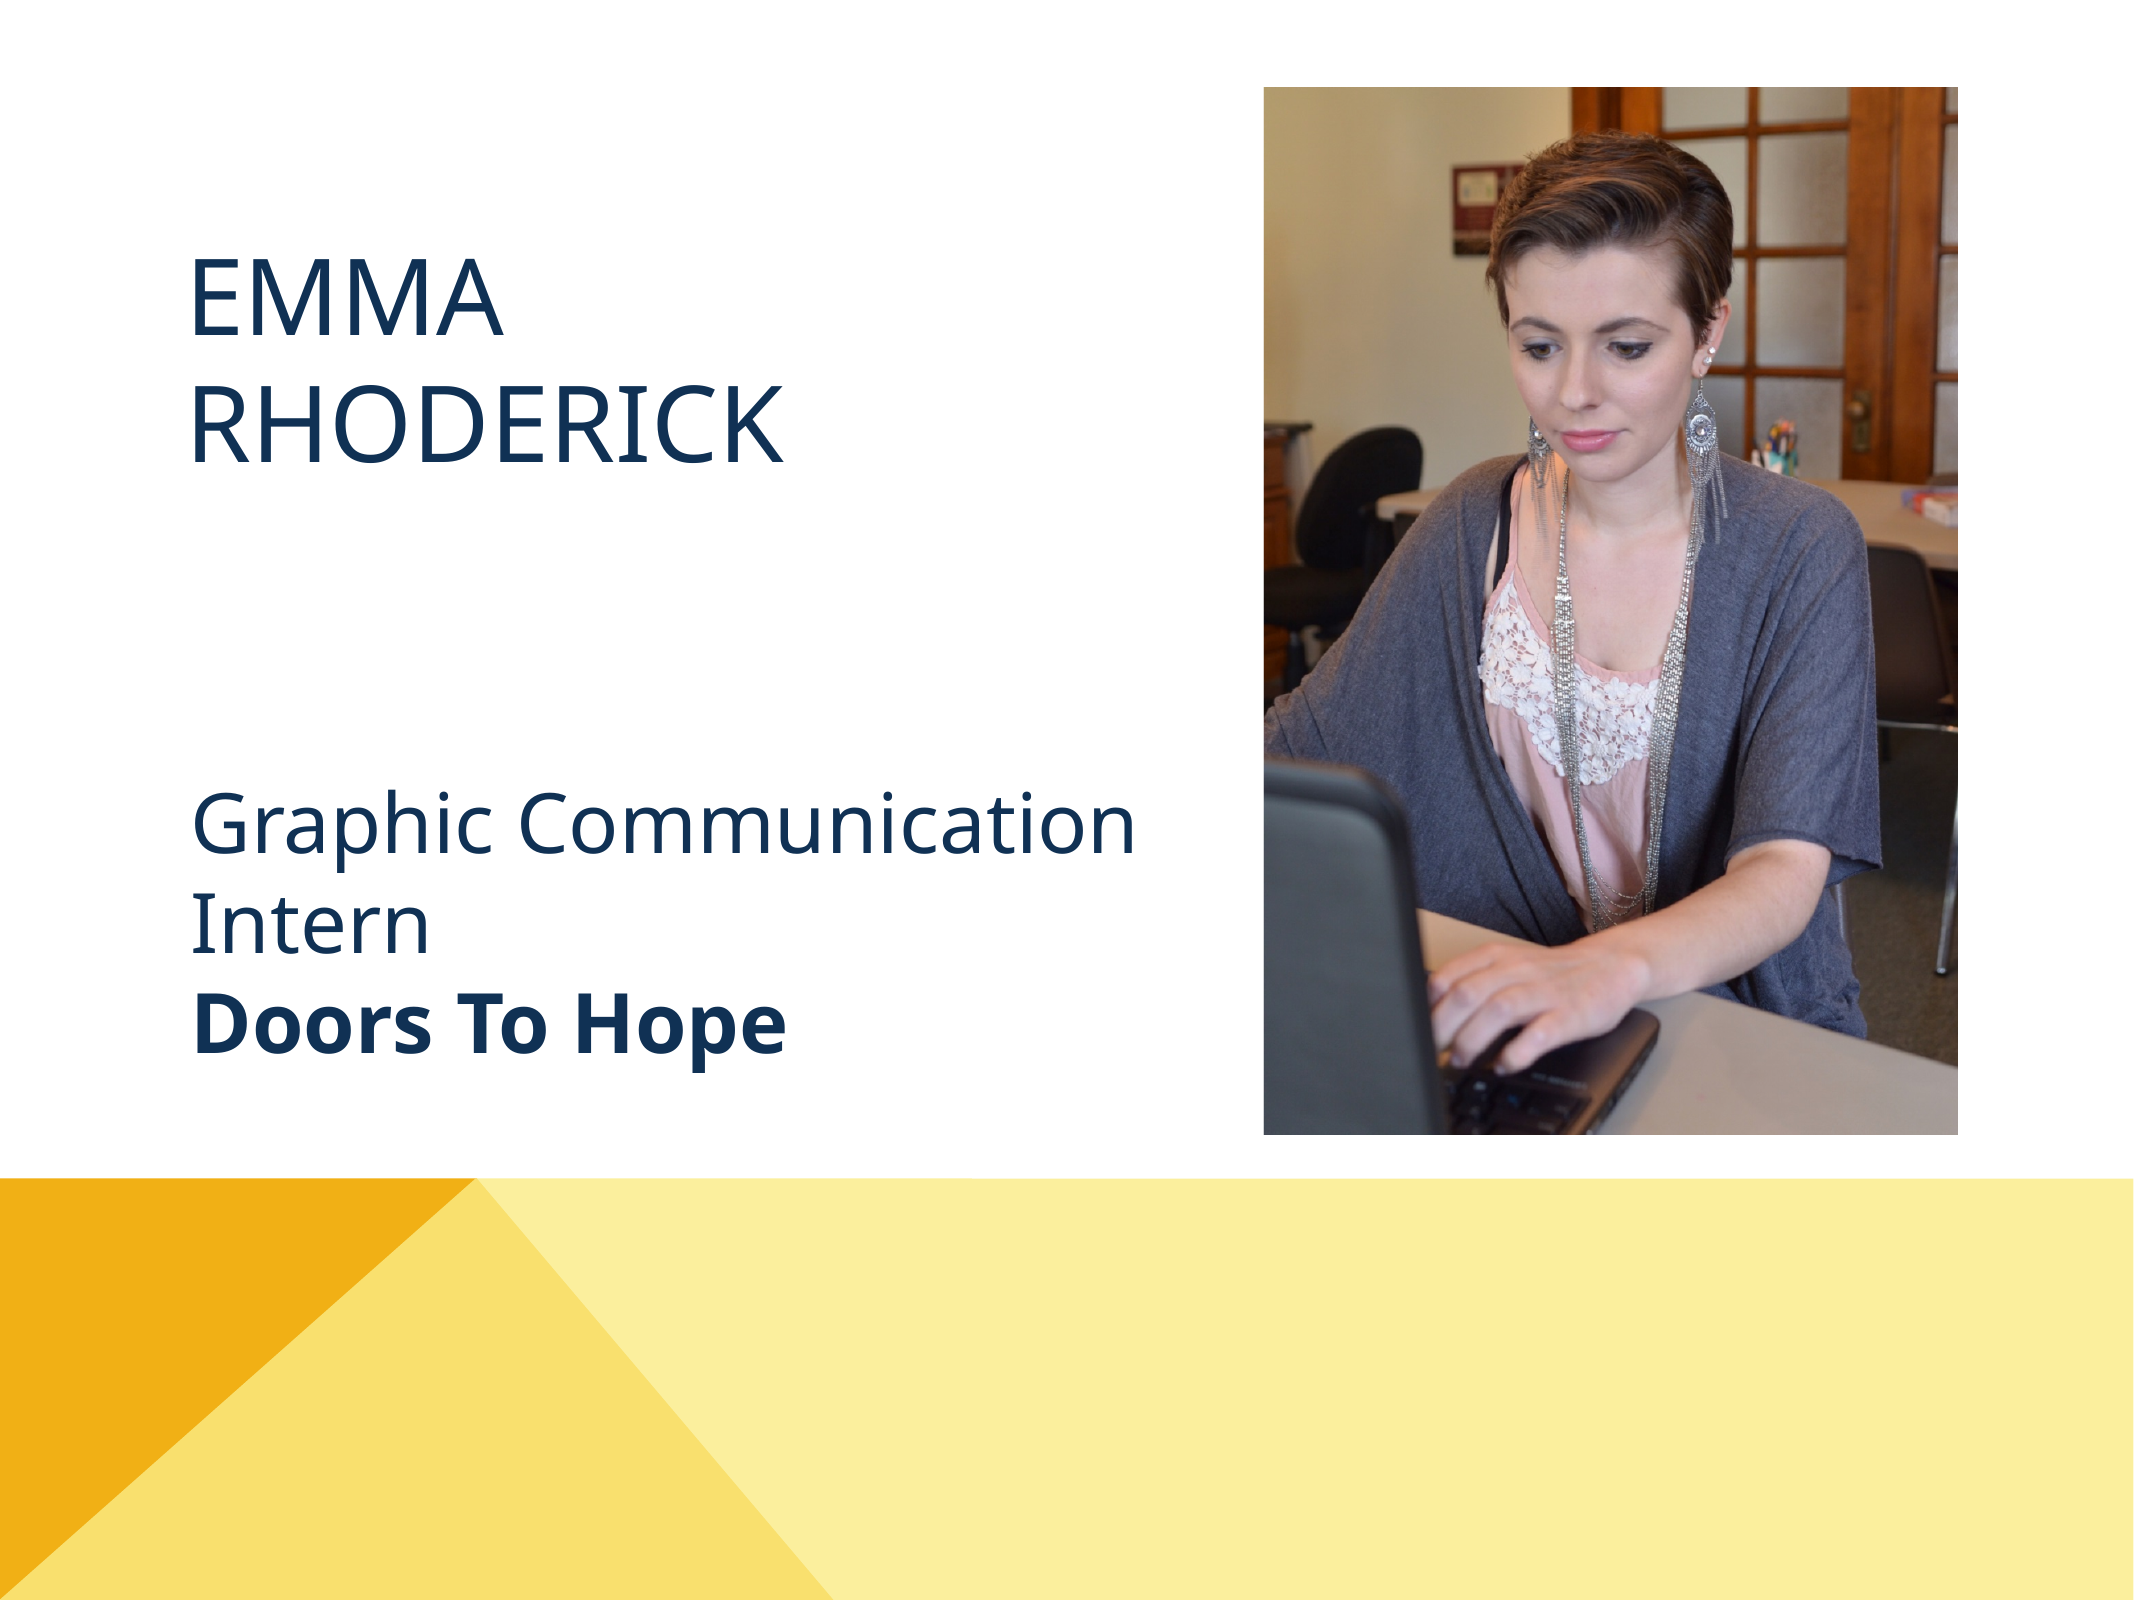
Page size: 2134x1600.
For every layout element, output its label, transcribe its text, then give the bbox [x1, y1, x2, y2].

title Emma Rhoderick [163, 292, 1081, 421]
picture [1086, 88, 2134, 1134]
list Graphic Communication Intern Doors To Hope [89, 495, 1239, 1081]
